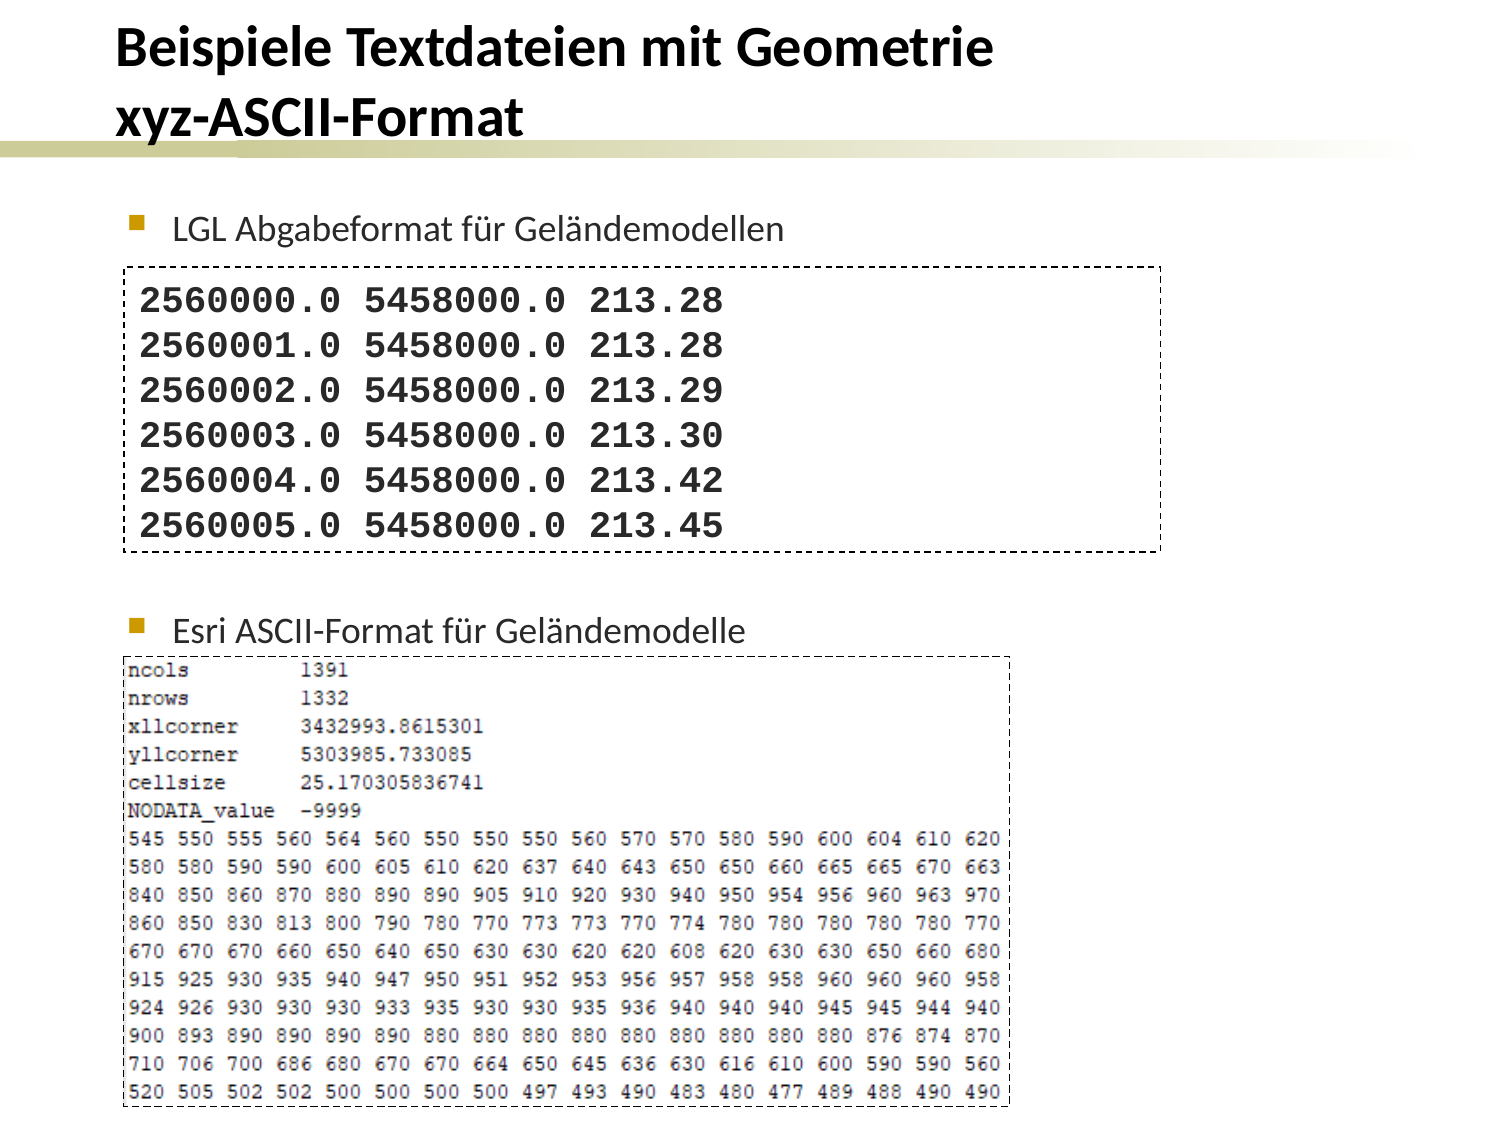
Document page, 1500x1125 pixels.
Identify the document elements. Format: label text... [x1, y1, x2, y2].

picture [123, 656, 1011, 1107]
list LGL Abgabeformat für Geländemodellen Esri ASCII-Format für Geländemodelle [112, 196, 1447, 988]
title Beispiele Textdateien mit Geometrie xyz-ASCII-Format [100, 42, 1327, 156]
text_box 2560000.0 5458000.0 213.28 2560001.0 5458000.0 213.28 2560002.0 5458000.0 213.29 2560003.0 5458000.0 213.30 2560004.0 5458000.0 213.42 2560005.0 5458000.0 213.45 [123, 267, 1161, 552]
